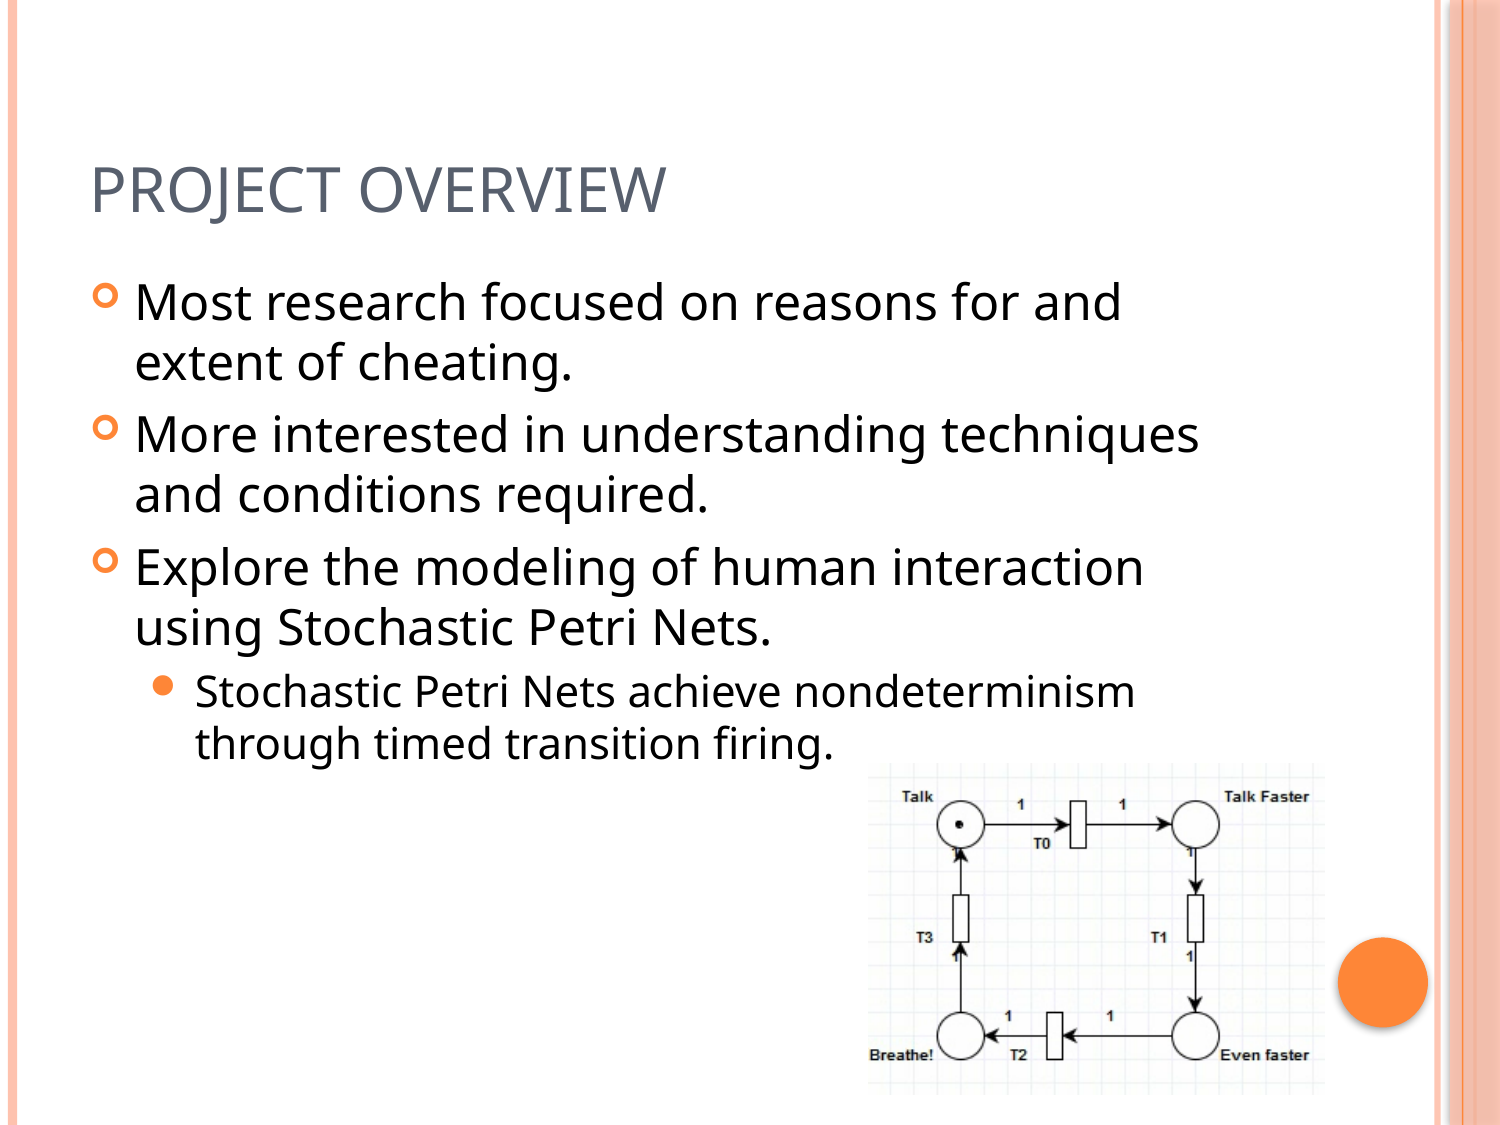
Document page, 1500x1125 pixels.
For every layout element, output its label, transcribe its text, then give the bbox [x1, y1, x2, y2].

picture [867, 762, 1325, 1096]
list Most research focused on reasons for and extent of cheating. More interested in understanding techniques and conditions required. Explore the modeling of human interaction using Stochastic Petri Nets. Stochastic Petri Nets achieve nondeterminism through timed transition firing. [75, 262, 1300, 1062]
title Project Overview [75, 45, 1300, 233]
